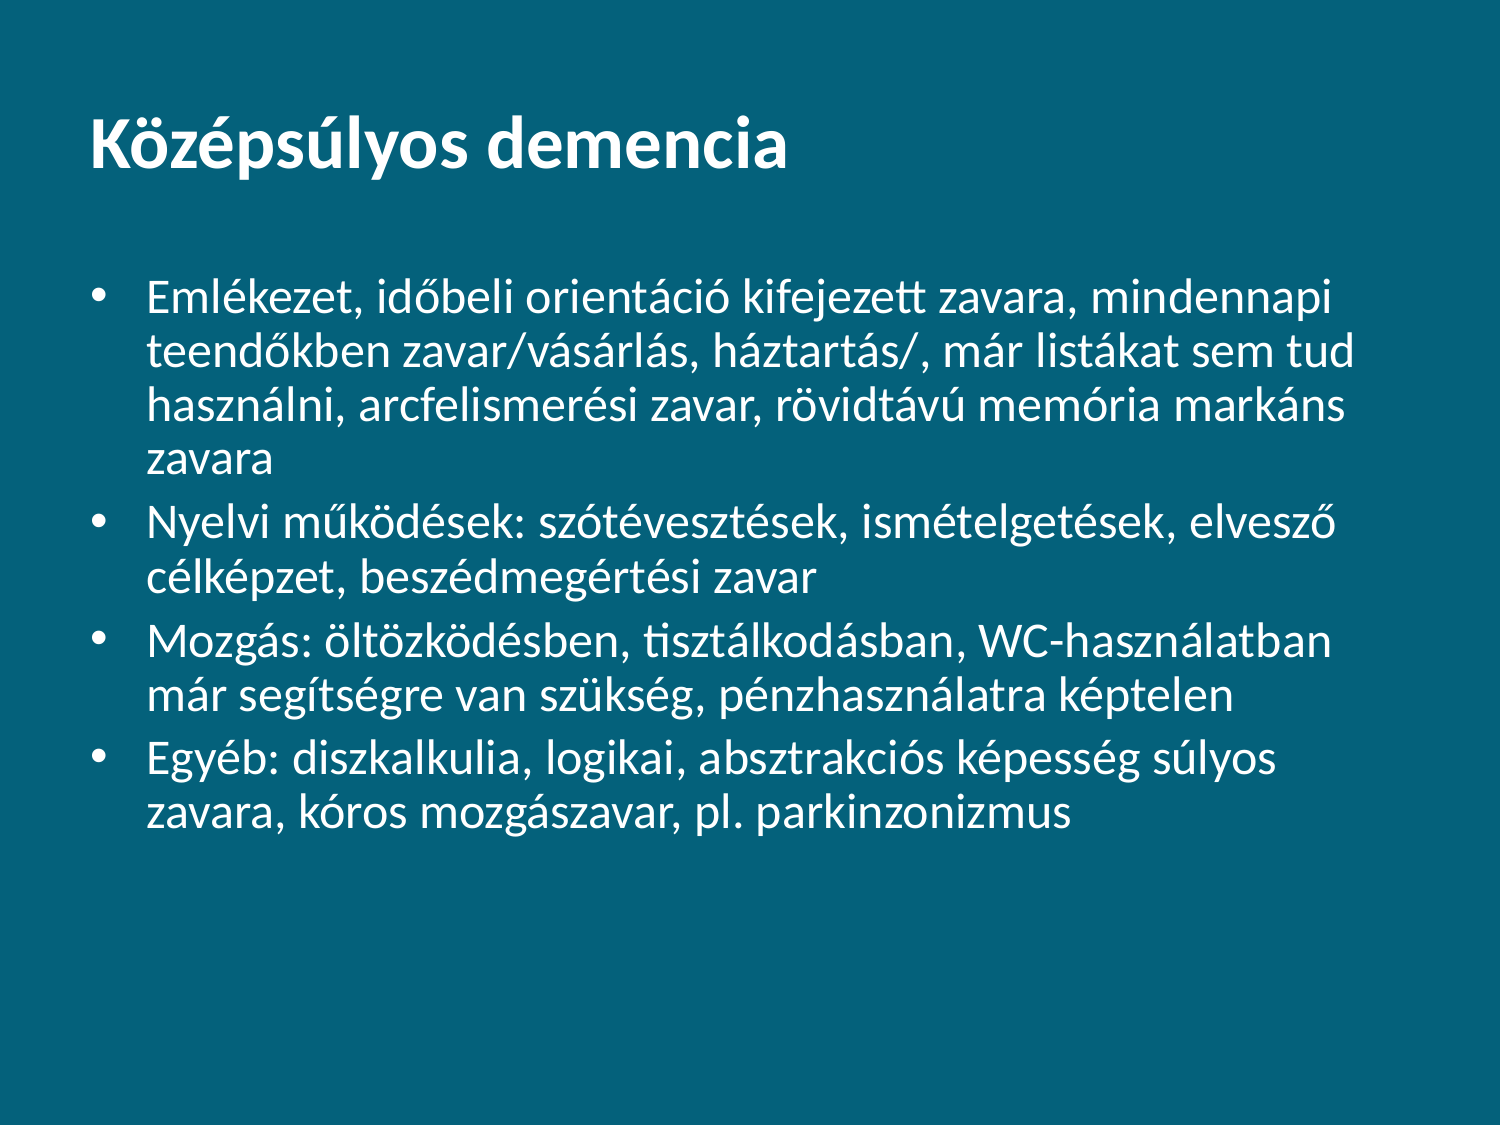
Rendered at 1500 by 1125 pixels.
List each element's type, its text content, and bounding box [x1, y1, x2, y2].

list Emlékezet, időbeli orientáció kifejezett zavara, mindennapi teendőkben zavar/vásárlás, háztartás/, már listákat sem tud használni, arcfelismerési zavar, rövidtávú memória markáns zavara Nyelvi működések: szótévesztések, ismételgetések, elvesző célképzet, beszédmegértési zavar Mozgás: öltözködésben, tisztálkodásban, WC-használatban már segítségre van szükség, pénzhasználatra képtelen Egyéb: diszkalkulia, logikai, absztrakciós képesség súlyos zavara, kóros mozgászavar, pl. parkinzonizmus [75, 262, 1425, 1005]
title Középsúlyos demencia [75, 45, 1425, 233]
